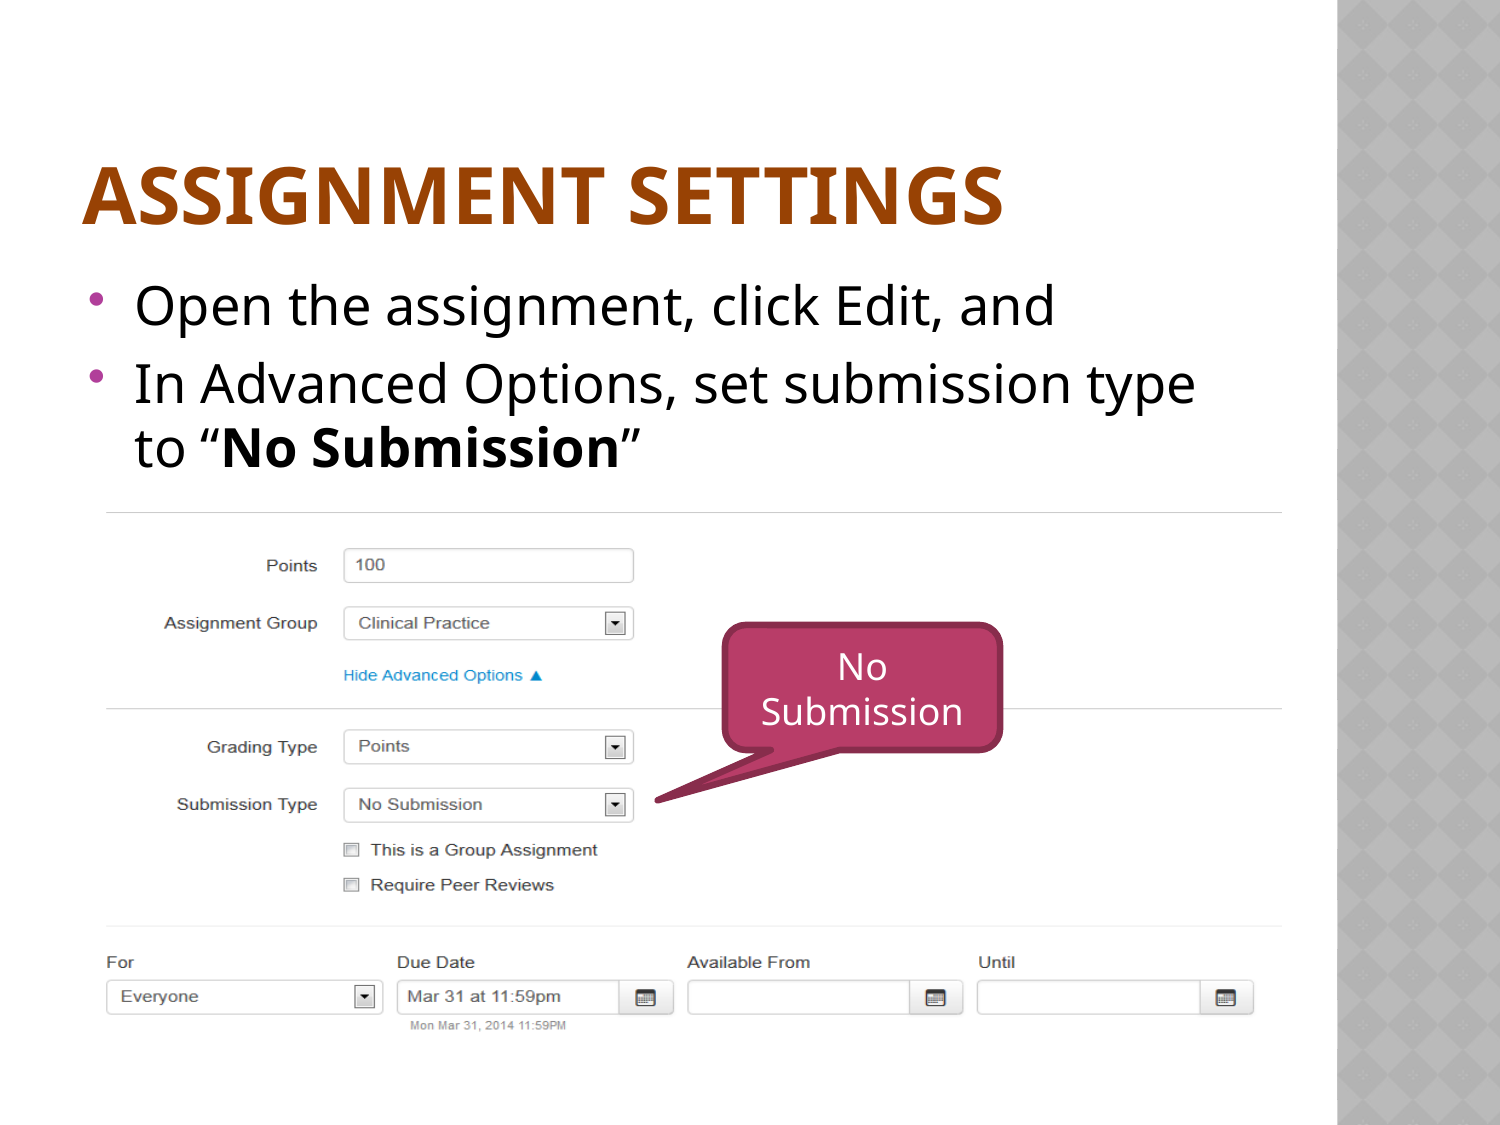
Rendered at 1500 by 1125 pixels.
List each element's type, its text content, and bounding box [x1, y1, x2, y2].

picture [99, 511, 1283, 1038]
list Open the assignment, click Edit, and In Advanced Options, set submission type to “No Submission” [75, 264, 1263, 1059]
title Assignment Settings [75, 52, 1263, 240]
